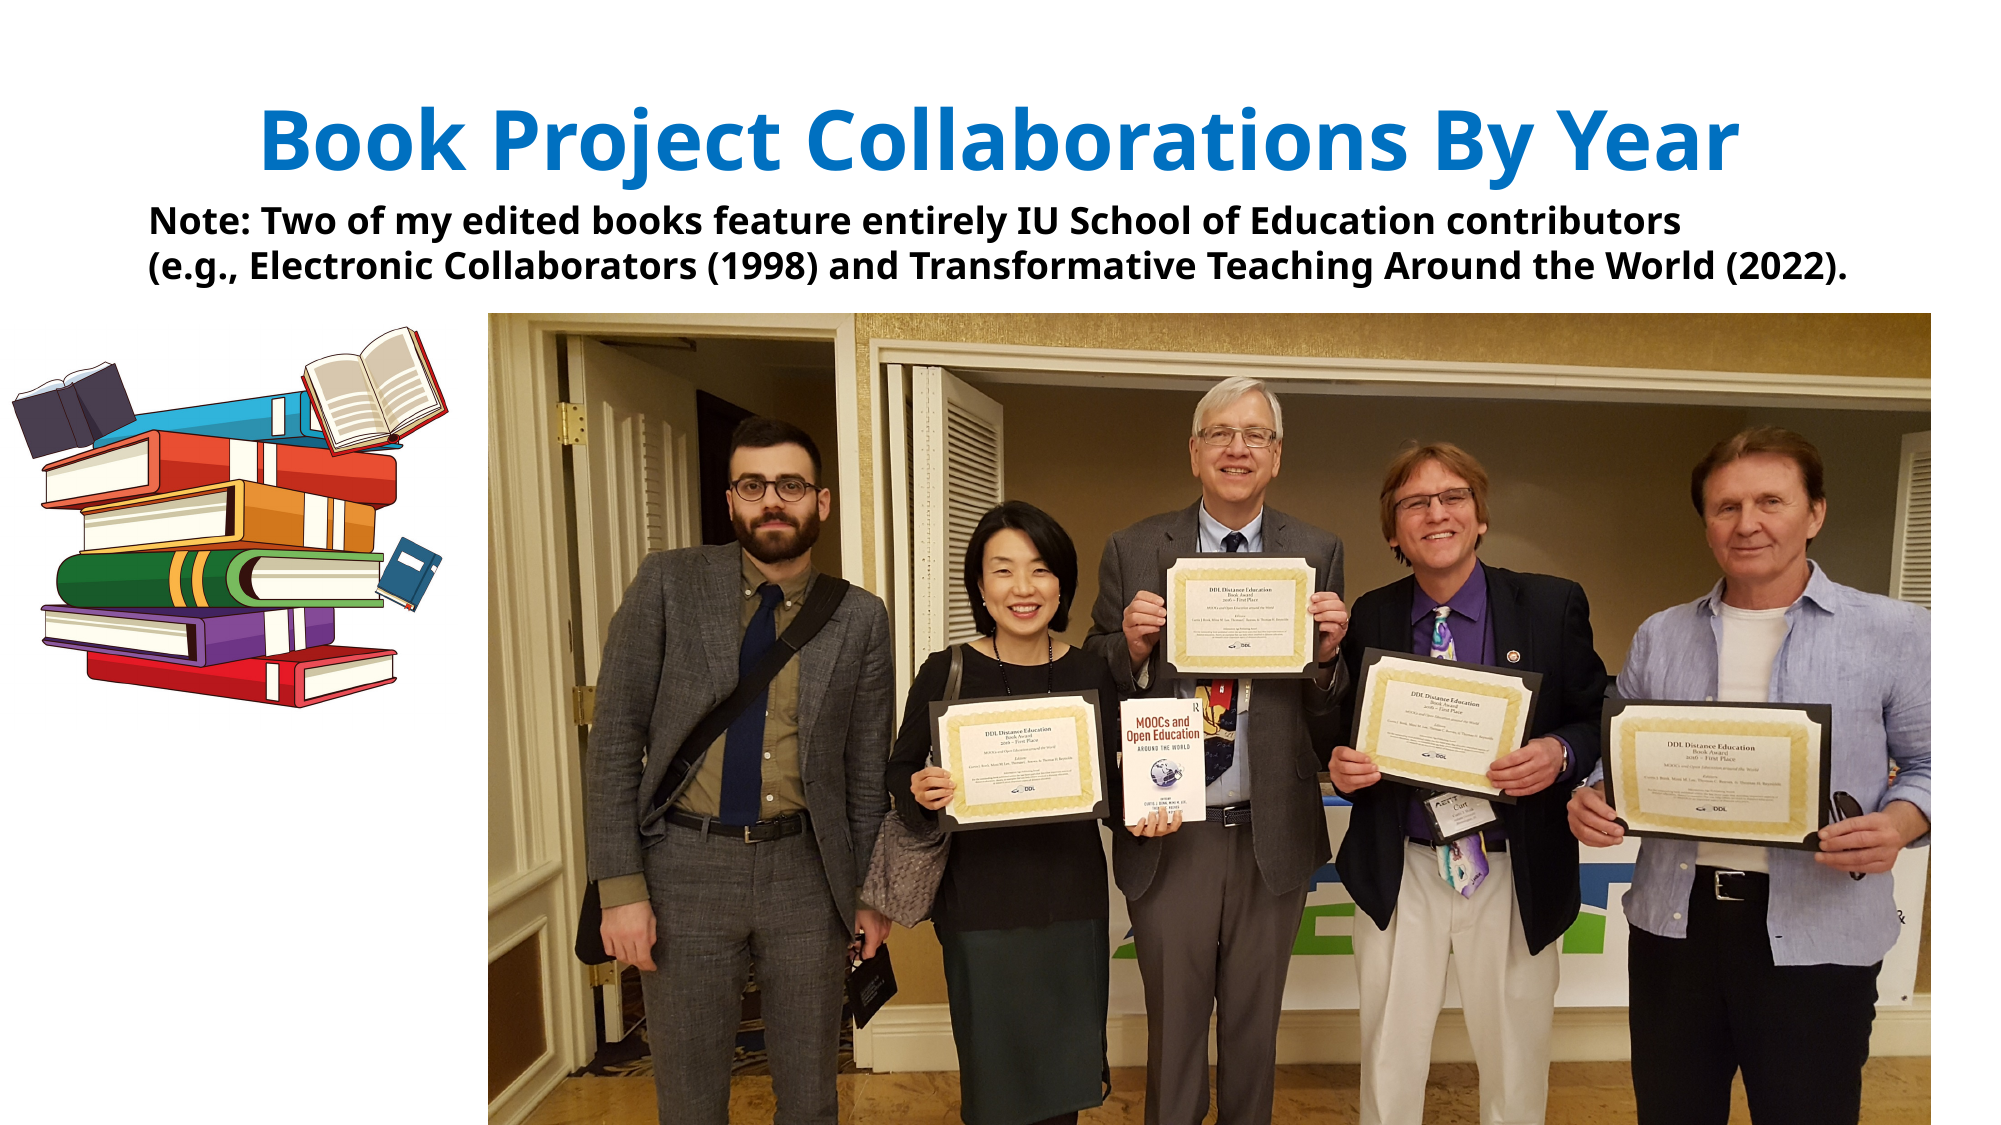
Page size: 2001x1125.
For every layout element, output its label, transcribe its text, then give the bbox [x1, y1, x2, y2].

picture [0, 324, 458, 730]
picture [488, 313, 1931, 1125]
text_box Book Project Collaborations By Year [101, 79, 1899, 194]
text_box Note: Two of my edited books feature entirely IU School of Education contributors (e.g., Electronic Collaborators (1998) and Transformative Teaching Around the World (2022). [133, 189, 1931, 340]
